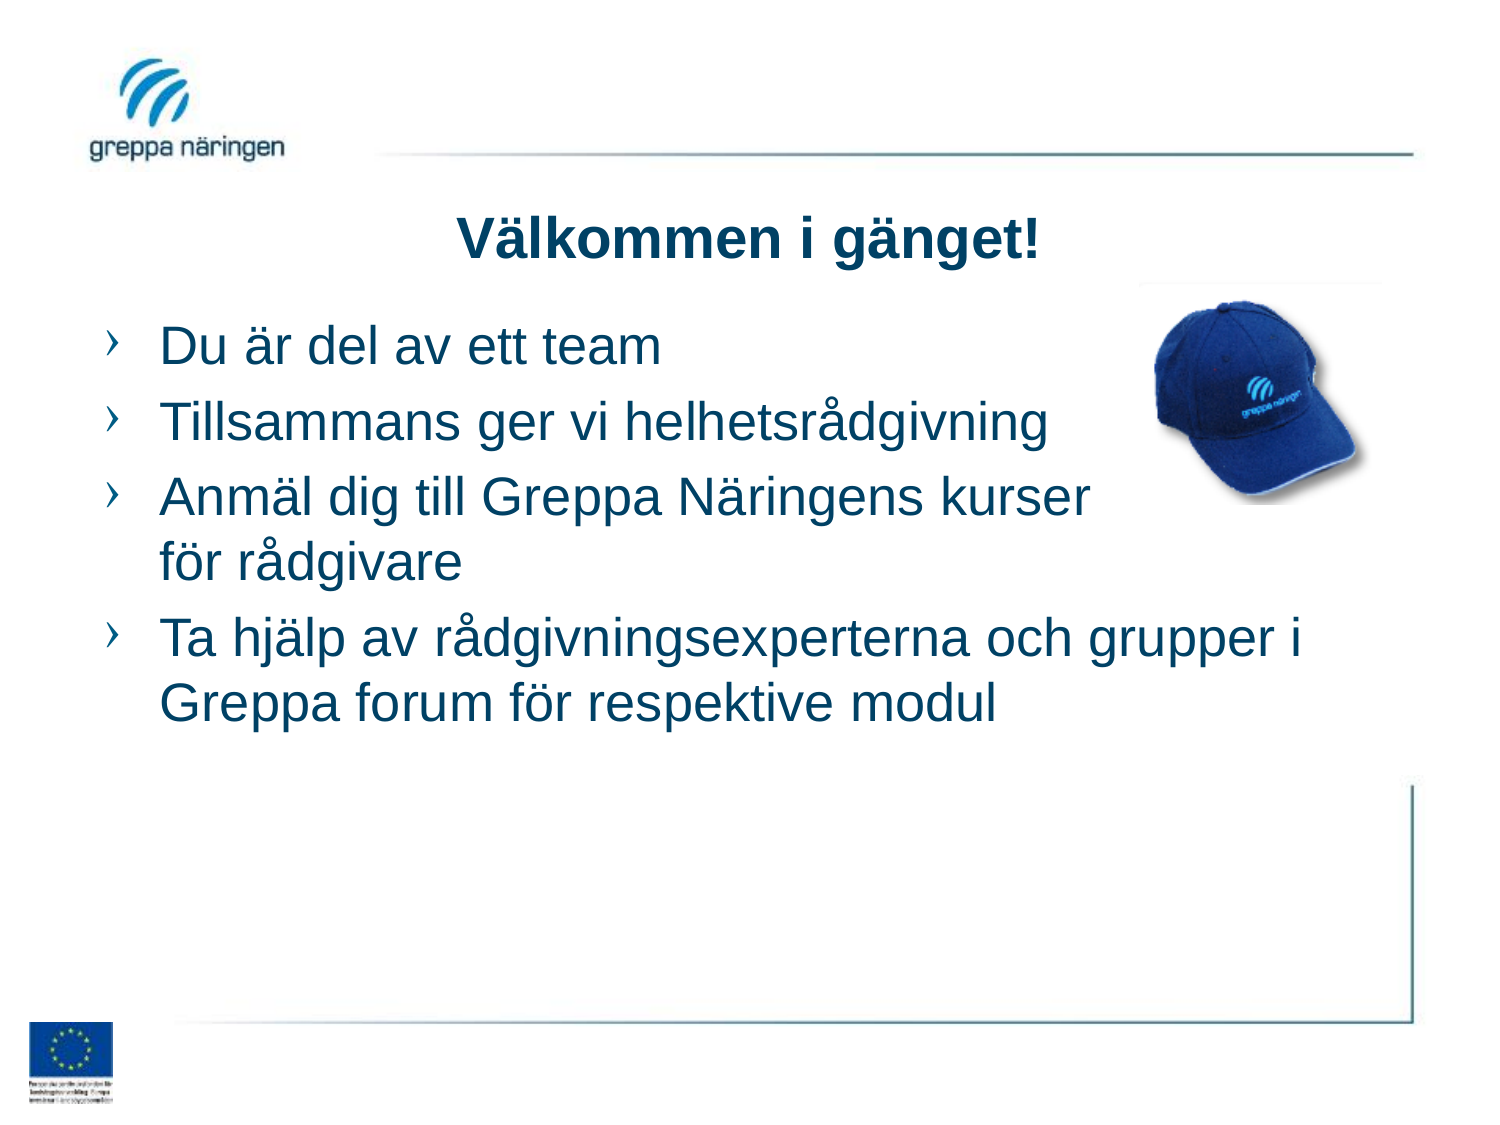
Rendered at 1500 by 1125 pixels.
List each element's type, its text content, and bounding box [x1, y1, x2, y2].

picture [0, 775, 1500, 1104]
picture [1139, 278, 1382, 505]
title Välkommen i gänget! [88, 190, 1411, 279]
list Du är del av ett team Tillsammans ger vi helhetsrådgivning Anmäl dig till Greppa Näringens kurser för rådgivare Ta hjälp av rådgivningsexperterna och grupper i Greppa forum för respektive modul [88, 302, 1411, 1024]
picture [0, 0, 1500, 172]
